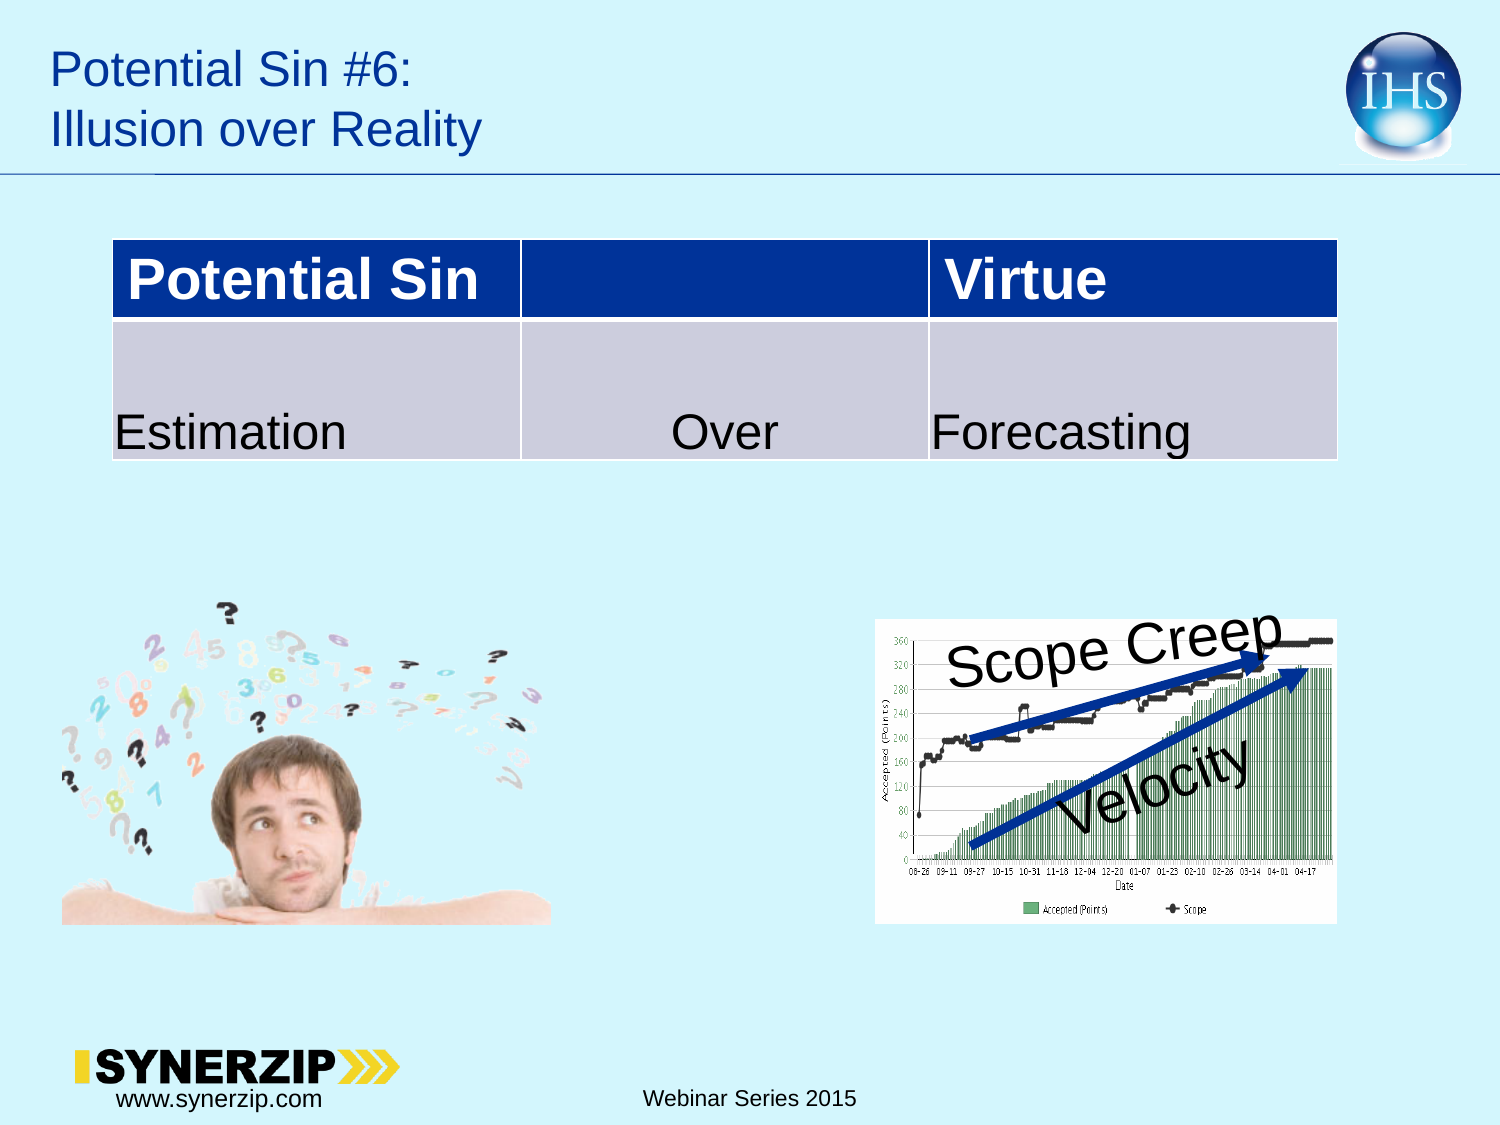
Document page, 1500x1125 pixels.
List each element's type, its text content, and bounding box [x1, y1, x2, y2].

table_header [522, 240, 928, 317]
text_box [874, 574, 1337, 940]
picture [75, 1049, 400, 1084]
picture [1339, 25, 1467, 165]
table_cell Forecasting [930, 322, 1337, 459]
table_header Potential Sin [113, 240, 520, 317]
picture [62, 598, 551, 926]
table_cell Over [522, 322, 928, 459]
table_cell Estimation [113, 322, 520, 459]
table_header Virtue [930, 240, 1337, 317]
title Potential Sin #6: Illusion over Reality [34, 22, 1277, 164]
